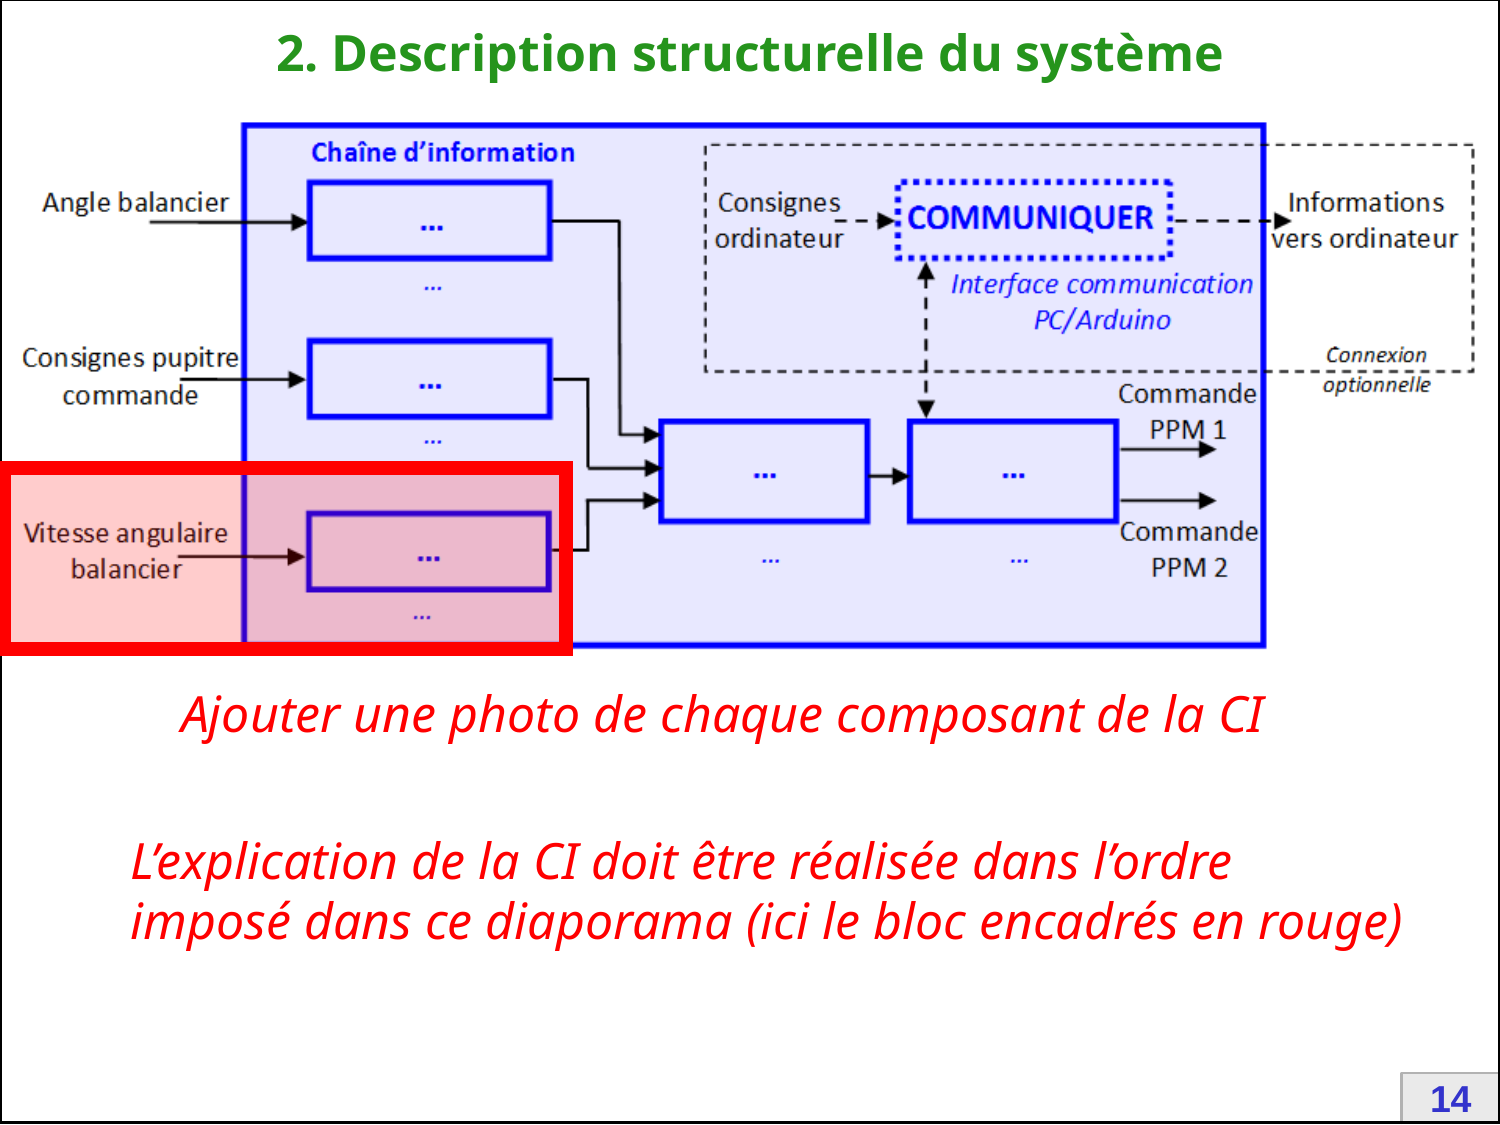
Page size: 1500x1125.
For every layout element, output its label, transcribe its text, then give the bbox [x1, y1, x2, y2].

text_box L’explication de la CI doit être réalisée dans l’ordre imposé dans ce diaporama (ici le bloc encadrés en rouge) [116, 822, 1420, 958]
title 2. Description structurelle du système [0, 13, 1500, 89]
text_box Ajouter une photo de chaque composant de la CI [166, 674, 1280, 750]
picture [8, 96, 1492, 657]
